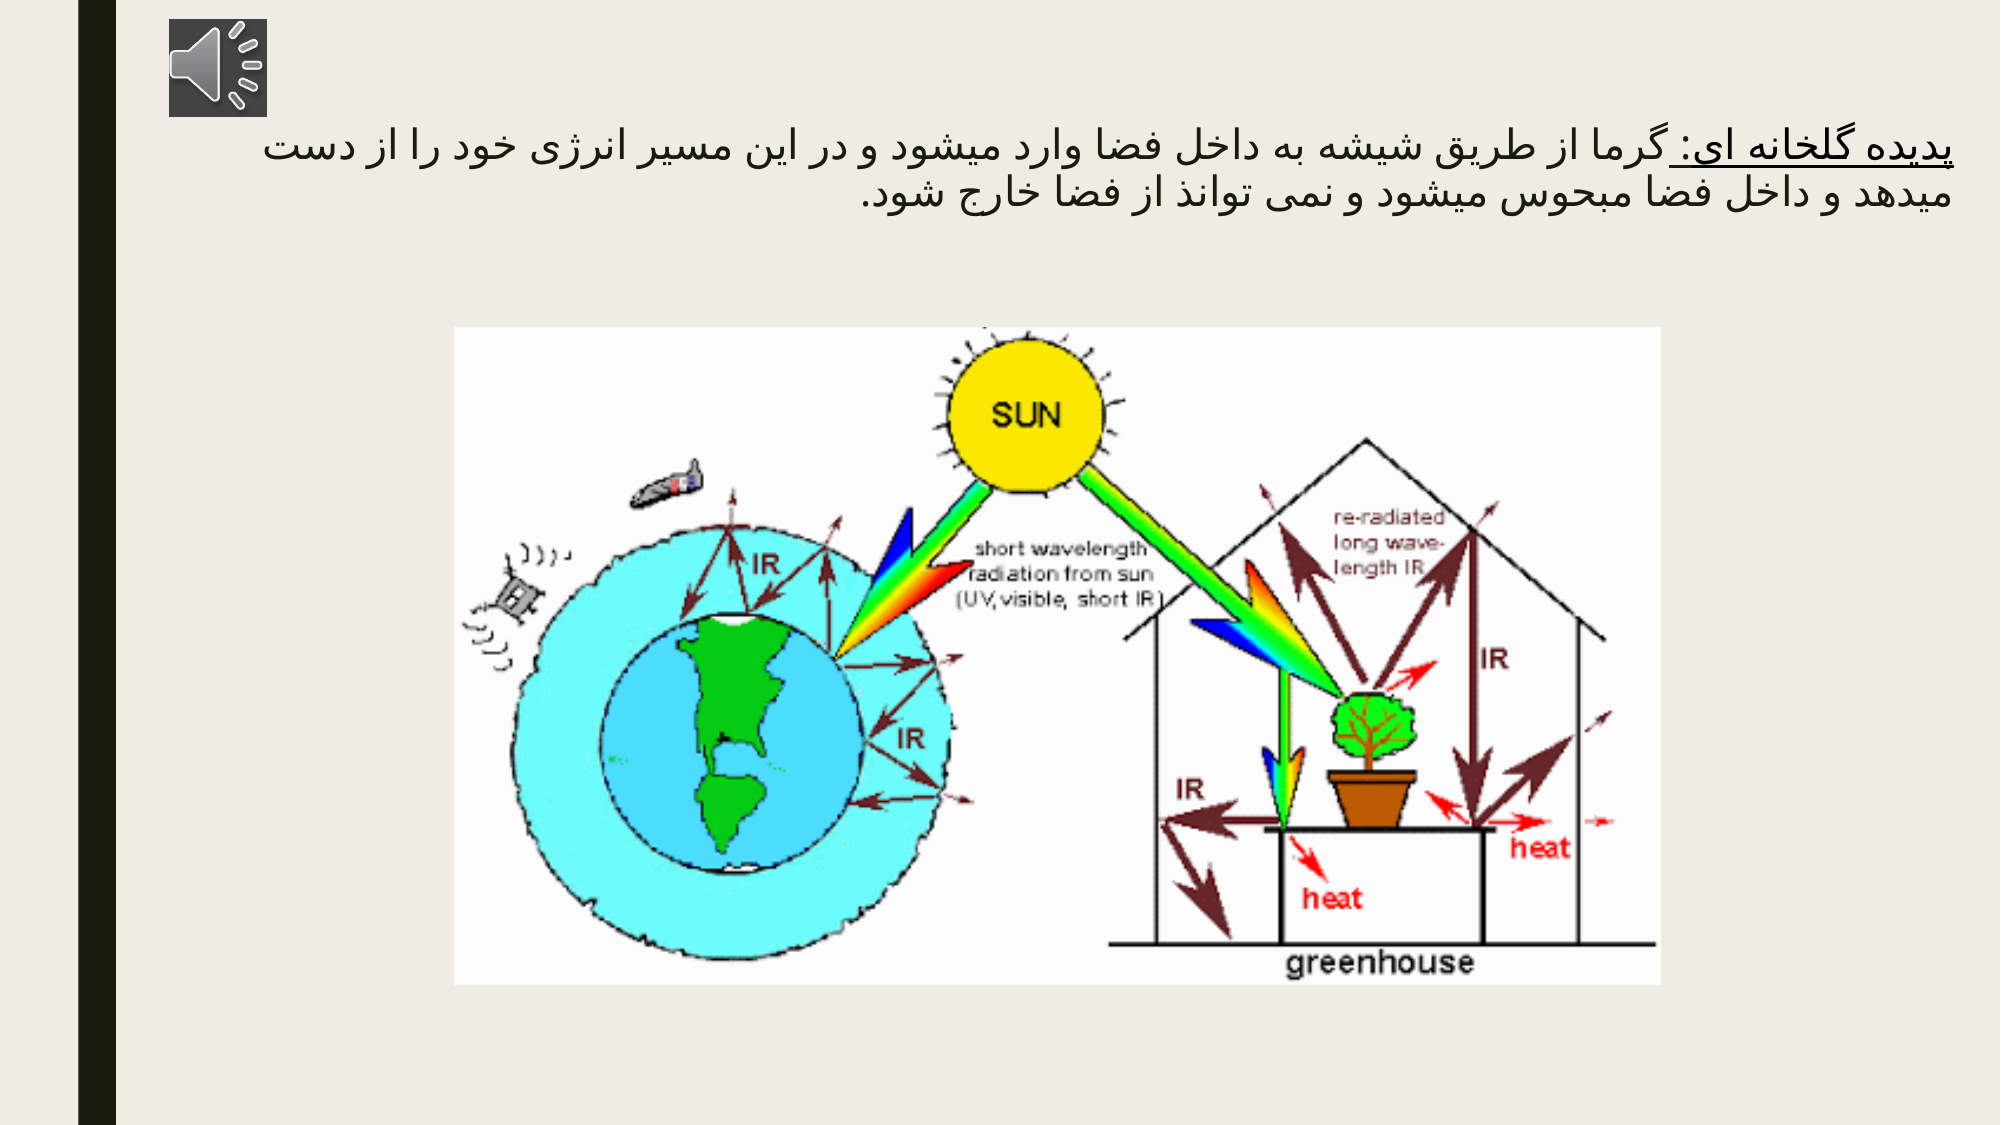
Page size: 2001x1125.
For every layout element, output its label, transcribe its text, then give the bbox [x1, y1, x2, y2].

picture [454, 327, 1661, 985]
picture [168, 18, 269, 119]
list پدیده گلخانه ای: گرما از طریق شیشه به داخل فضا وارد میشود و در این مسیر انرژی خود را از دست میدهد و داخل فضا مبحوس میشود و نمی توانذ از فضا خارج شود. [145, 42, 1969, 1125]
